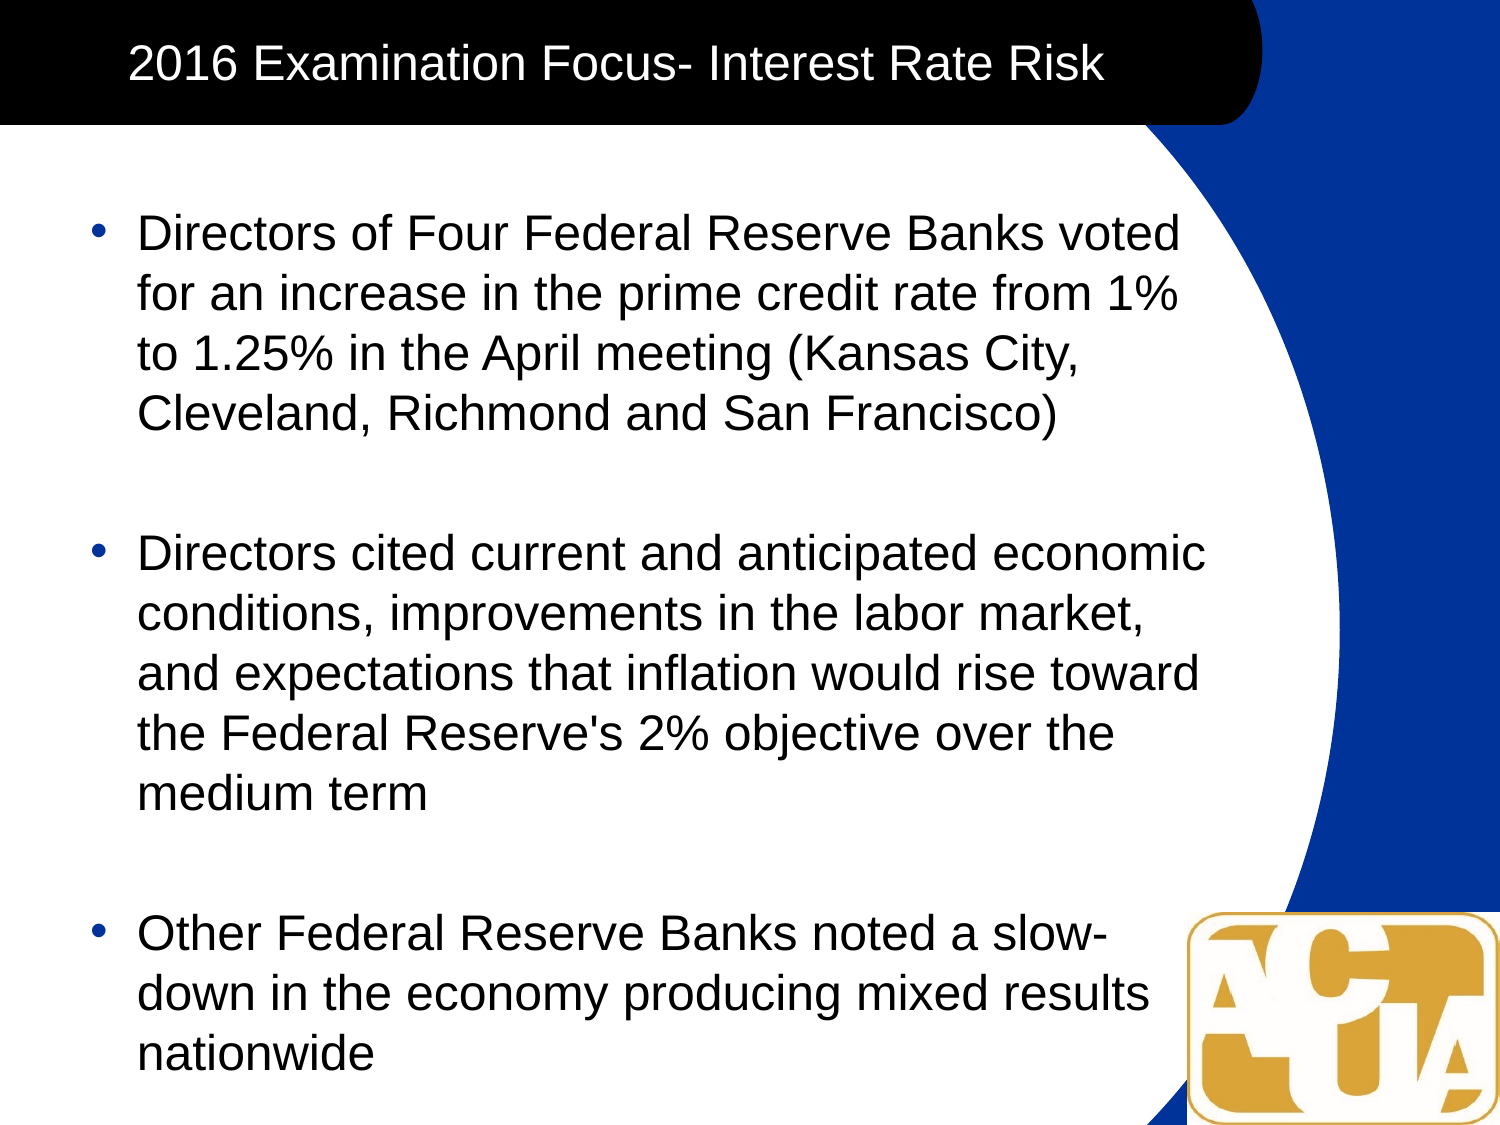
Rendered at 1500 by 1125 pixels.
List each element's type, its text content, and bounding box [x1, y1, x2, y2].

title 2016 Examination Focus- Interest Rate Risk [112, 0, 1251, 124]
picture [1187, 912, 1500, 1125]
list Directors of Four Federal Reserve Banks voted for an increase in the prime credit rate from 1% to 1.25% in the April meeting (Kansas City, Cleveland, Richmond and San Francisco) Directors cited current and anticipated economic conditions, improvements in the labor market, and expectations that inflation would rise toward the Federal Reserve's 2% objective over the medium term Other Federal Reserve Banks noted a slow-down in the economy producing mixed results nationwide [0, 122, 1226, 1125]
